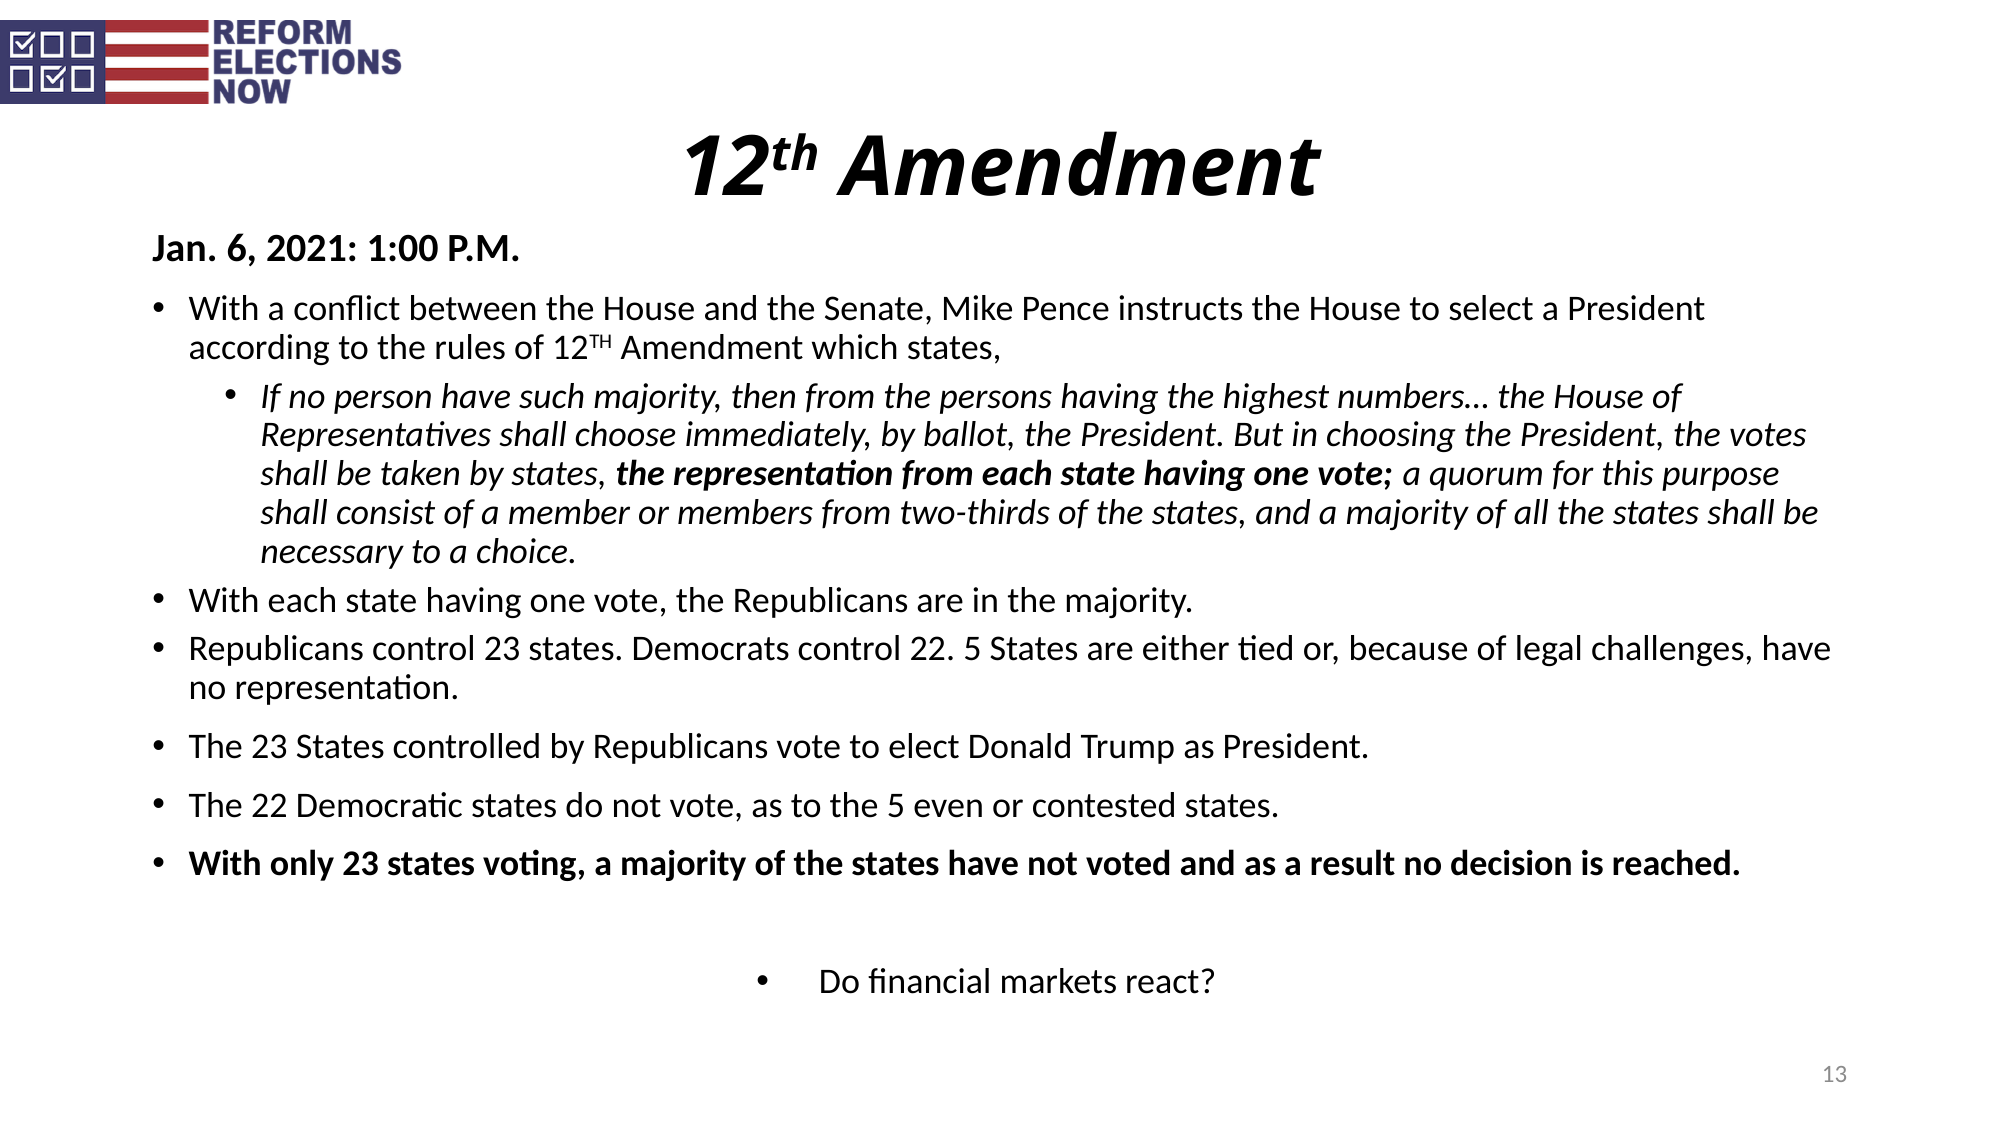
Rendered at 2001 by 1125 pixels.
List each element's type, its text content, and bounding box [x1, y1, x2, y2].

list Jan. 6, 2021: 1:00 P.M. With a conflict between the House and the Senate, Mike Pence instructs the House to select a President according to the rules of 12TH Amendment which states, If no person have such majority, then from the persons having the highest numbers… the House of Representatives shall choose immediately, by ballot, the President. But in choosing the President, the votes shall be taken by states, the representation from each state having one vote; a quorum for this purpose shall consist of a member or members from two-thirds of the states, and a majority of all the states shall be necessary to a choice. With each state having one vote, the Republicans are in the majority. Republicans control 23 states. Democrats control 22. 5 States are either tied or, because of legal challenges, have no representation. The 23 States controlled by Republicans vote to elect Donald Trump as President. The 22 Democratic states do not vote, as to the 5 even or contested states. With only 23 states voting, a majority of the states have not voted and as a result no decision is reached. Do financial markets react? [137, 218, 1863, 1014]
slide_number 13 [1412, 1042, 1863, 1103]
title 12th Amendment [137, 59, 1863, 218]
picture [0, 19, 402, 104]
